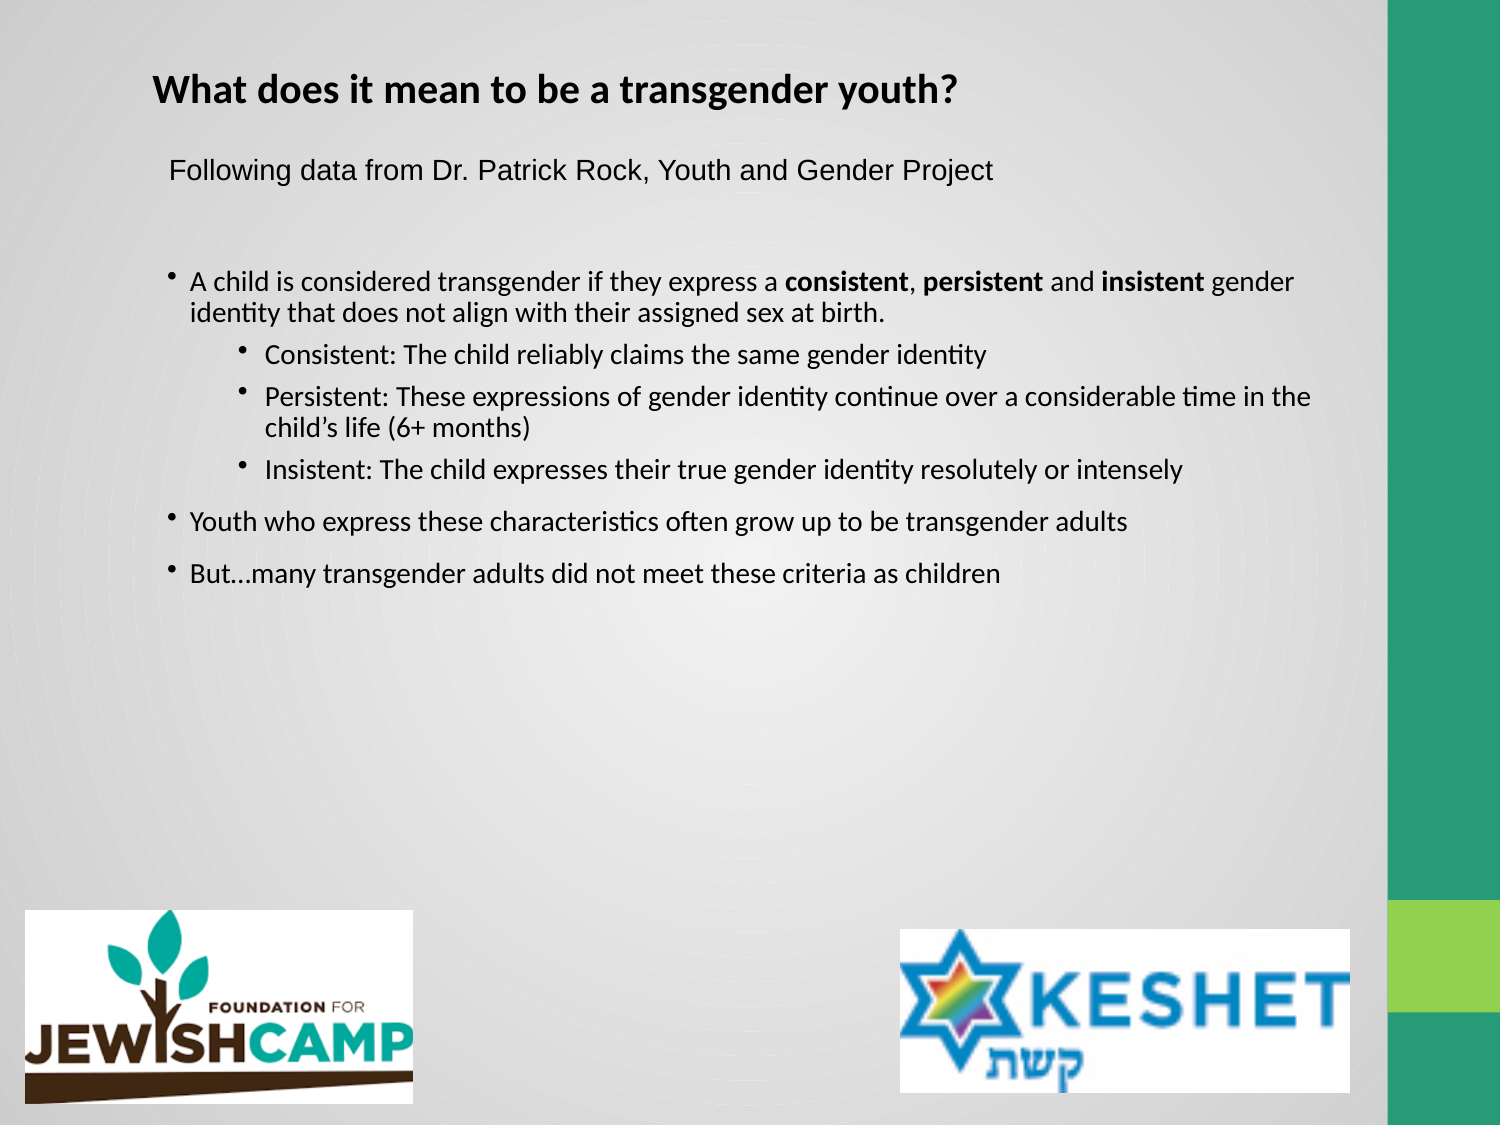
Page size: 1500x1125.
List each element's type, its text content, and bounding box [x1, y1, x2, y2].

text_box Following data from Dr. Patrick Rock, Youth and Gender Project [153, 78, 1399, 259]
text_box A child is considered transgender if they express a consistent, persistent and insistent gender identity that does not align with their assigned sex at birth. Consistent: The child reliably claims the same gender identity Persistent: These expressions of gender identity continue over a considerable time in the child’s life (6+ months) Insistent: The child expresses their true gender identity resolutely or intensely Youth who express these characteristics often grow up to be transgender adults But…many transgender adults did not meet these criteria as children [137, 258, 1383, 973]
text_box What does it mean to be a transgender youth? [137, 59, 1500, 278]
picture [899, 929, 1351, 1093]
picture [24, 910, 413, 1104]
